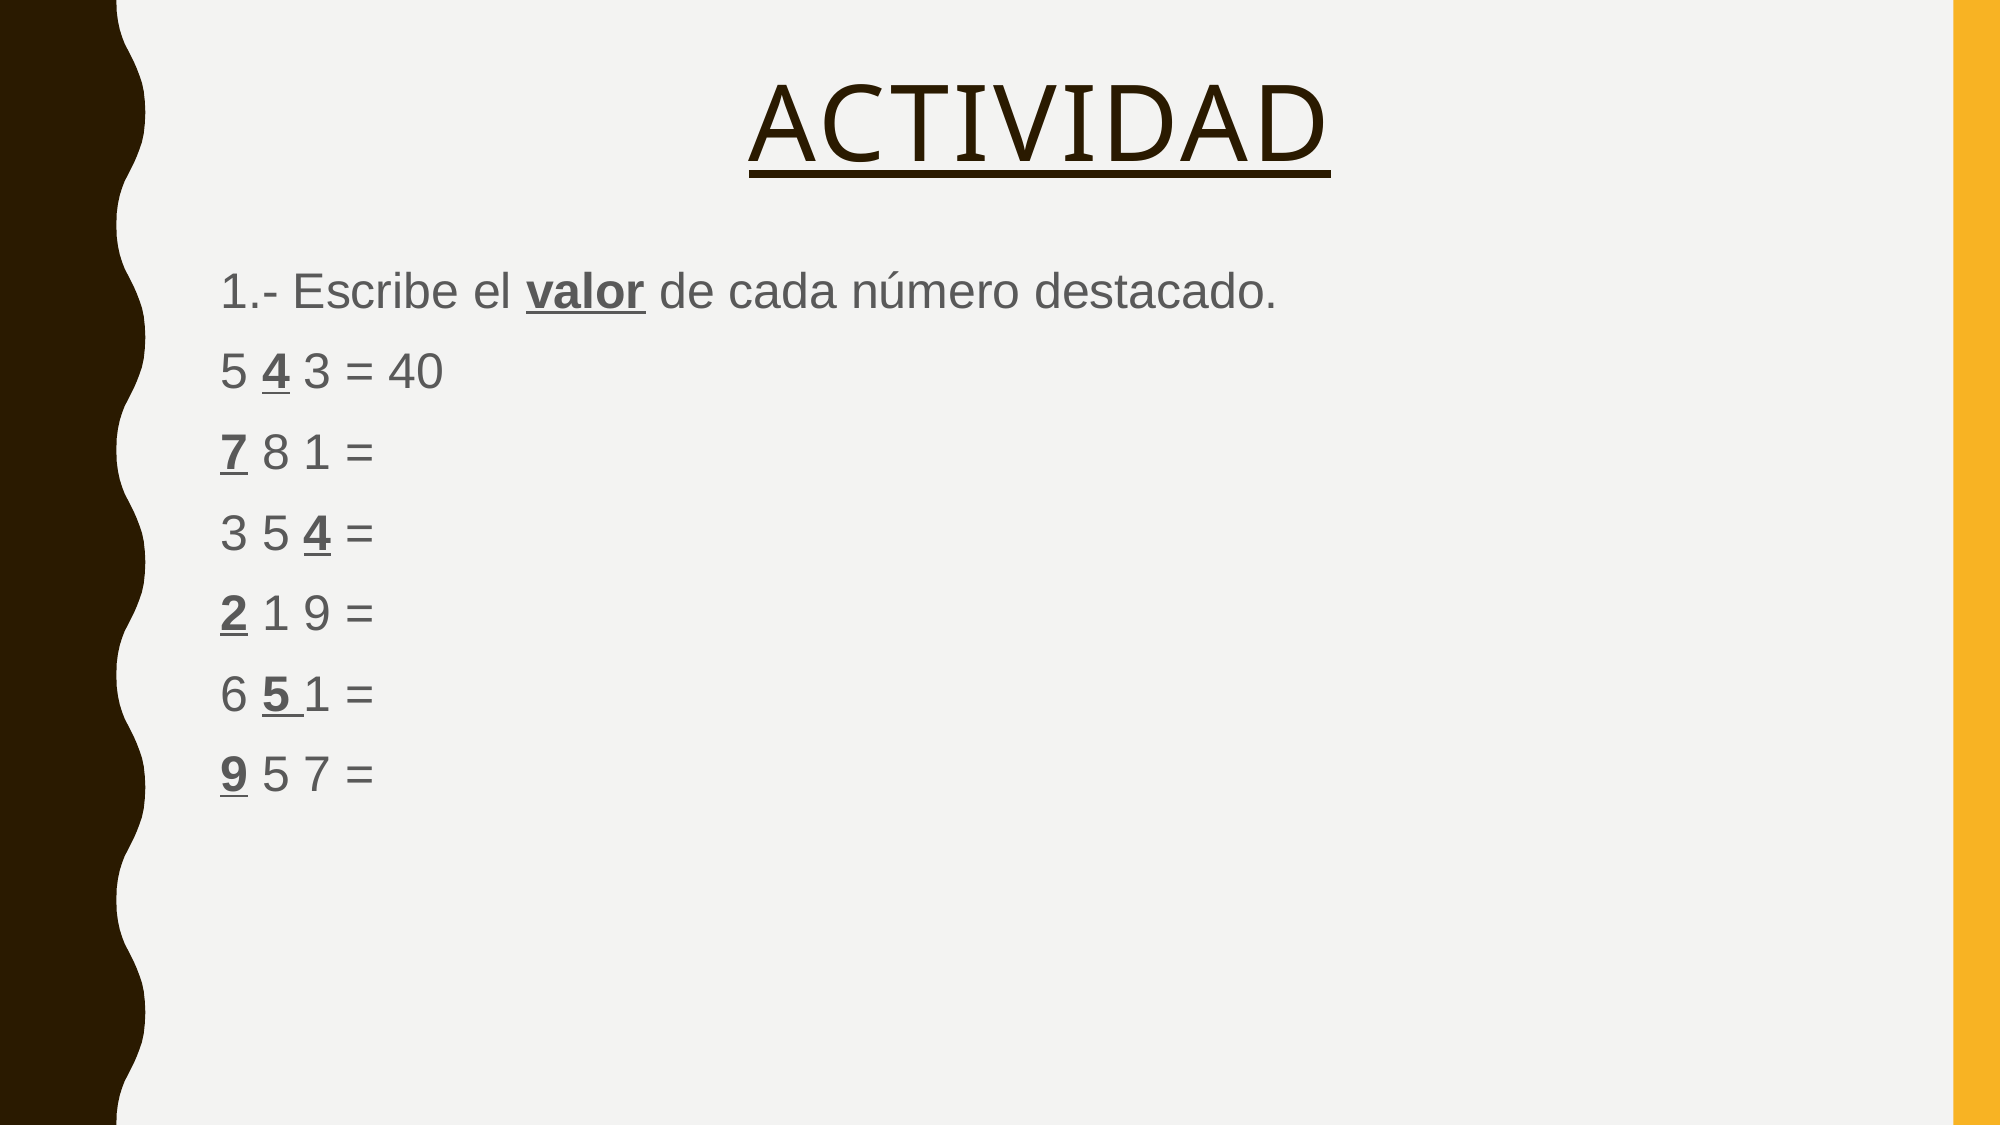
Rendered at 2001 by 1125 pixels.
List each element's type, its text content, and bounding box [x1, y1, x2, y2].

title Actividad [205, 62, 1875, 180]
list 1.- Escribe el valor de cada número destacado. 5 4 3 = 40 7 8 1 = 3 5 4 = 2 1 9 = 6 5 1 = 9 5 7 = [205, 180, 1875, 965]
